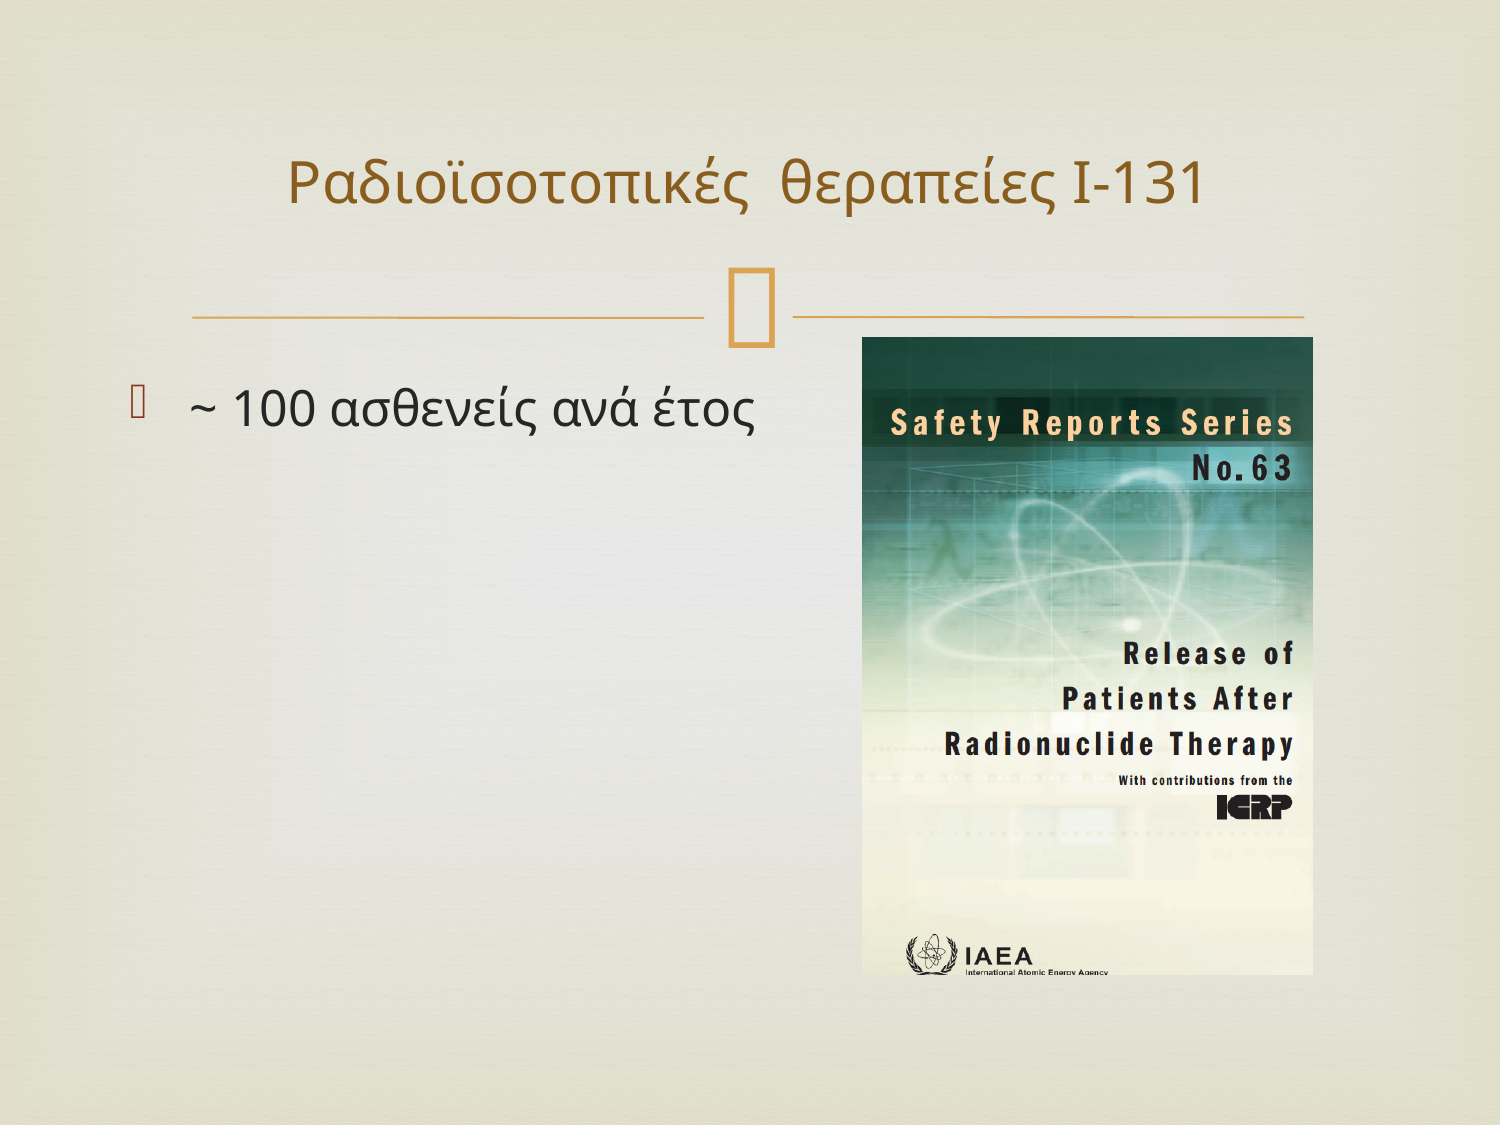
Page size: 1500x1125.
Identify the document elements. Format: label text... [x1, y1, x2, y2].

list ~ 100 ασθενείς ανά έτος [114, 368, 1386, 1005]
title Ραδιοϊσοτοπικές θεραπείες Ι-131 [112, 93, 1386, 267]
picture [861, 336, 1313, 976]
